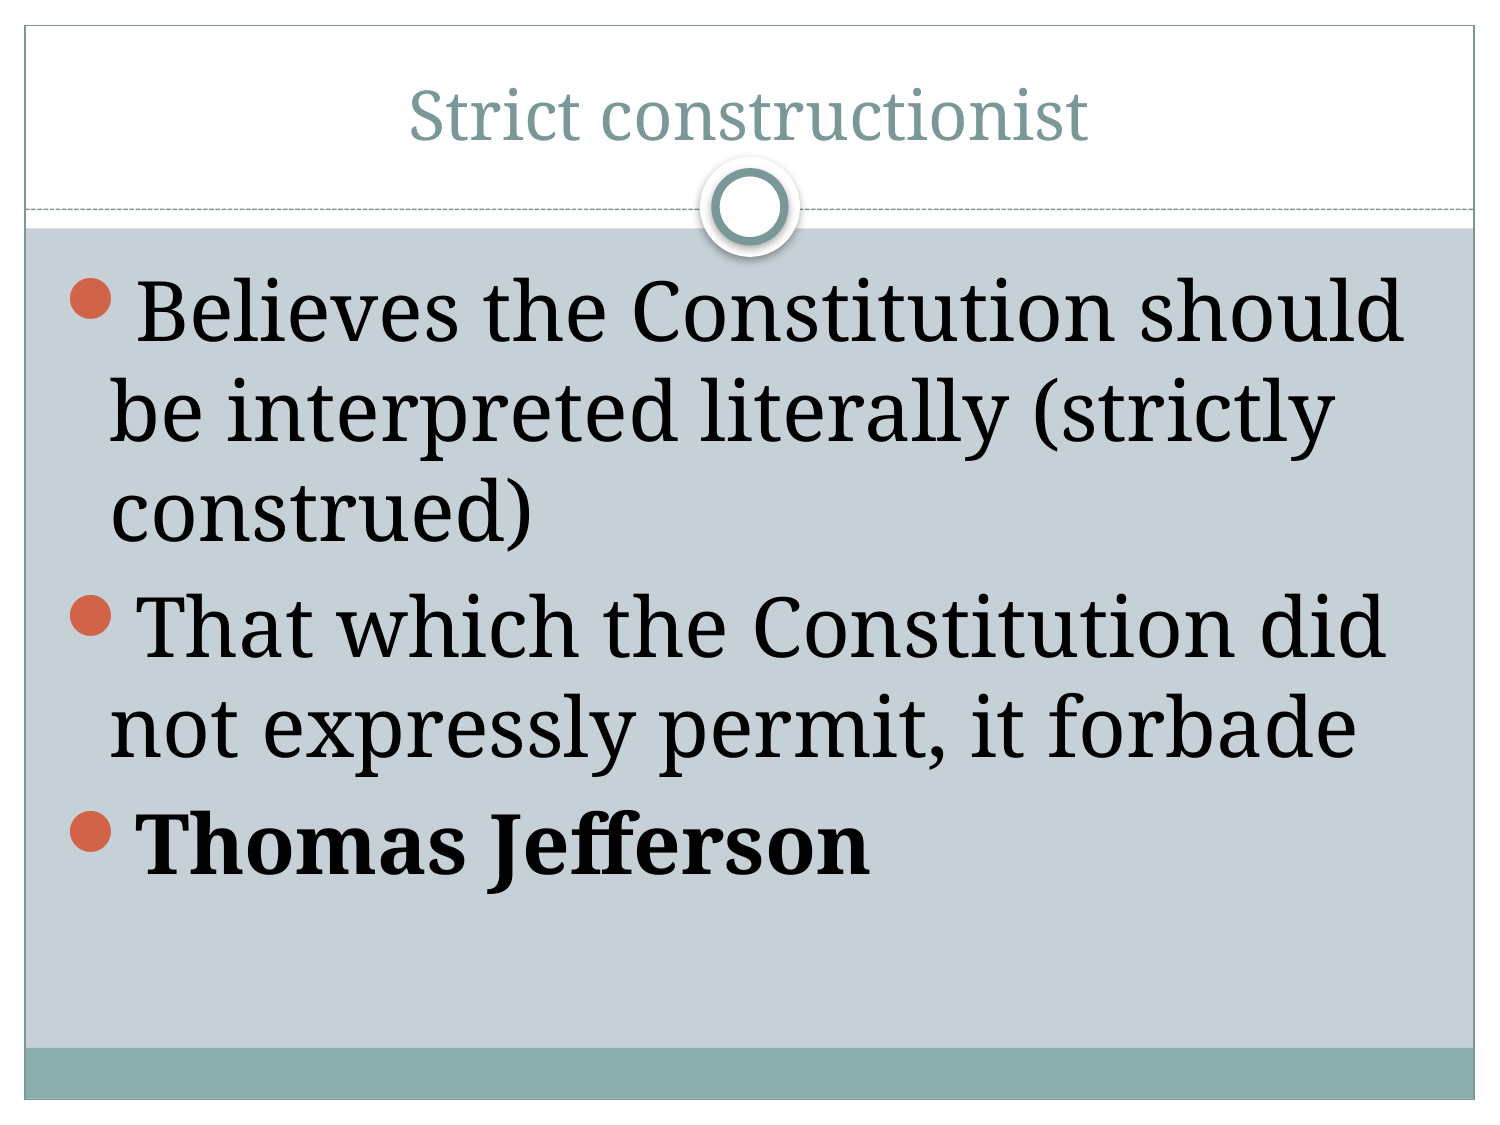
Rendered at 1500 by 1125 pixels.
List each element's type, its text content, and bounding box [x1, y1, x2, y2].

list Believes the Constitution should be interpreted literally (strictly construed) That which the Constitution did not expressly permit, it forbade Thomas Jefferson [49, 250, 1445, 1001]
title Strict constructionist [49, 37, 1450, 162]
